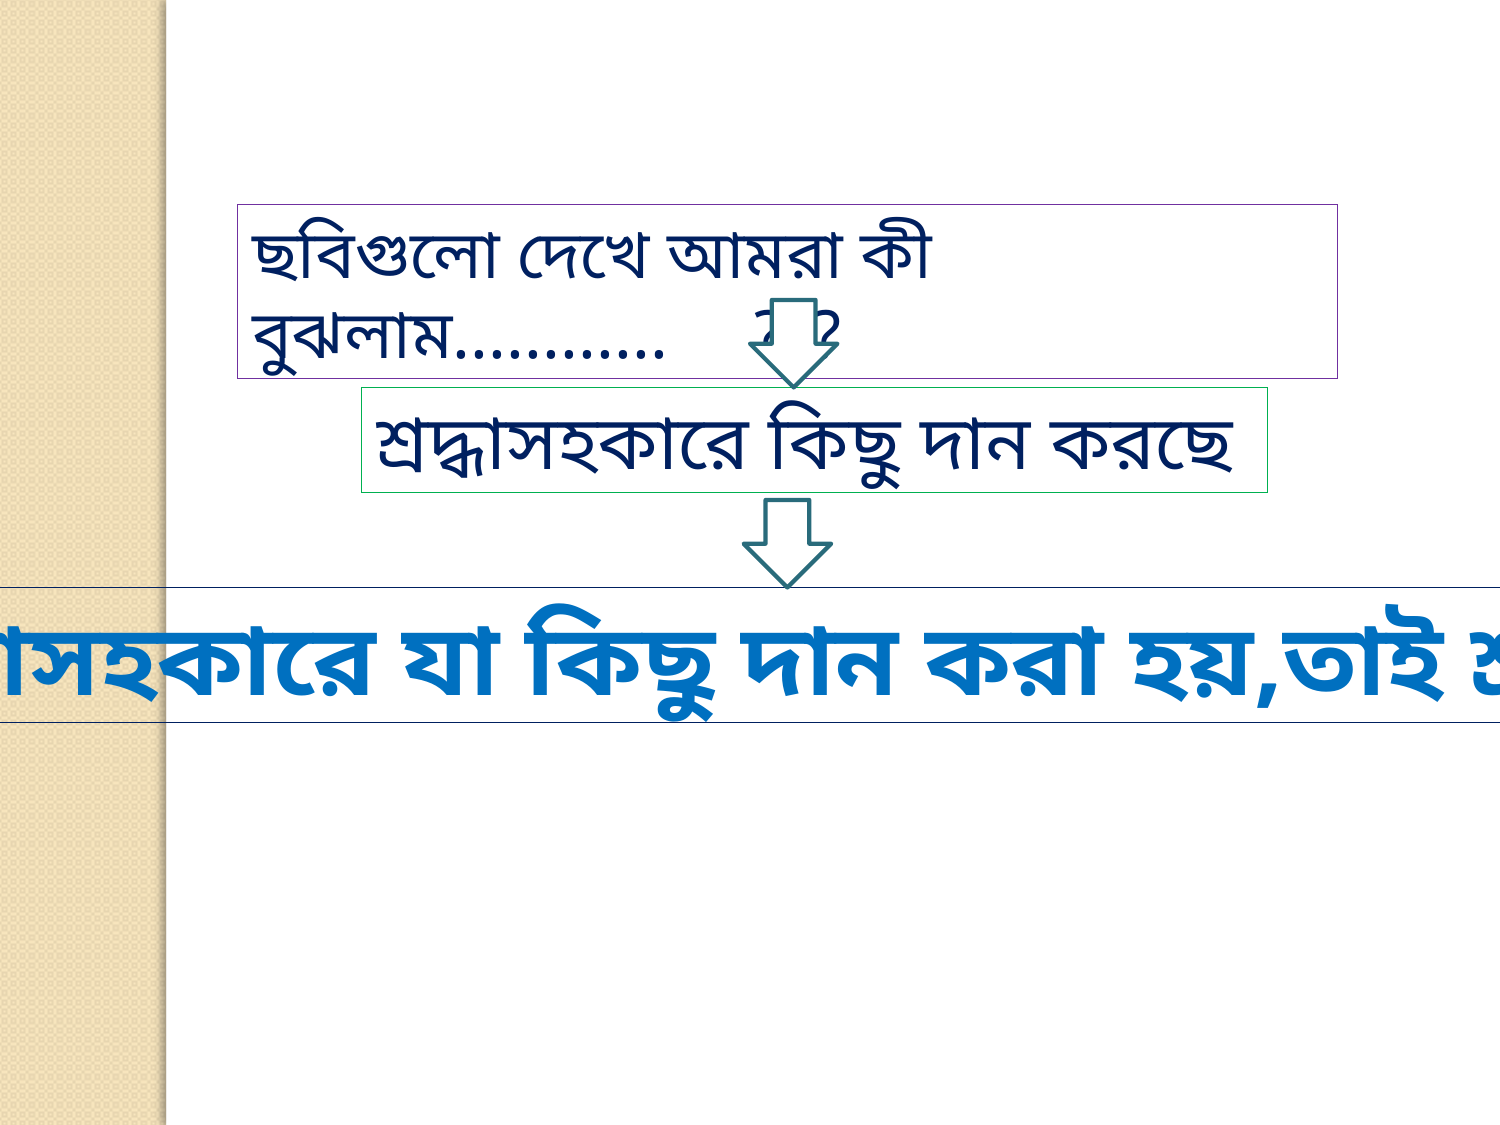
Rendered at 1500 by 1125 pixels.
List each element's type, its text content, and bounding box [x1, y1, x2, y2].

text_box শ্রদ্ধাসহকারে কিছু দান করছে [361, 387, 1268, 493]
text_box [741, 497, 834, 590]
text_box শ্রদ্ধাসহকারে যা কিছু দান করা হয়,তাই শ্রাদ্ধ [0, 587, 1500, 723]
text_box ছবিগুলো দেখে আমরা কী বুঝলাম............ ??? [237, 204, 1338, 379]
text_box [748, 297, 840, 390]
text_box [187, 411, 1438, 538]
